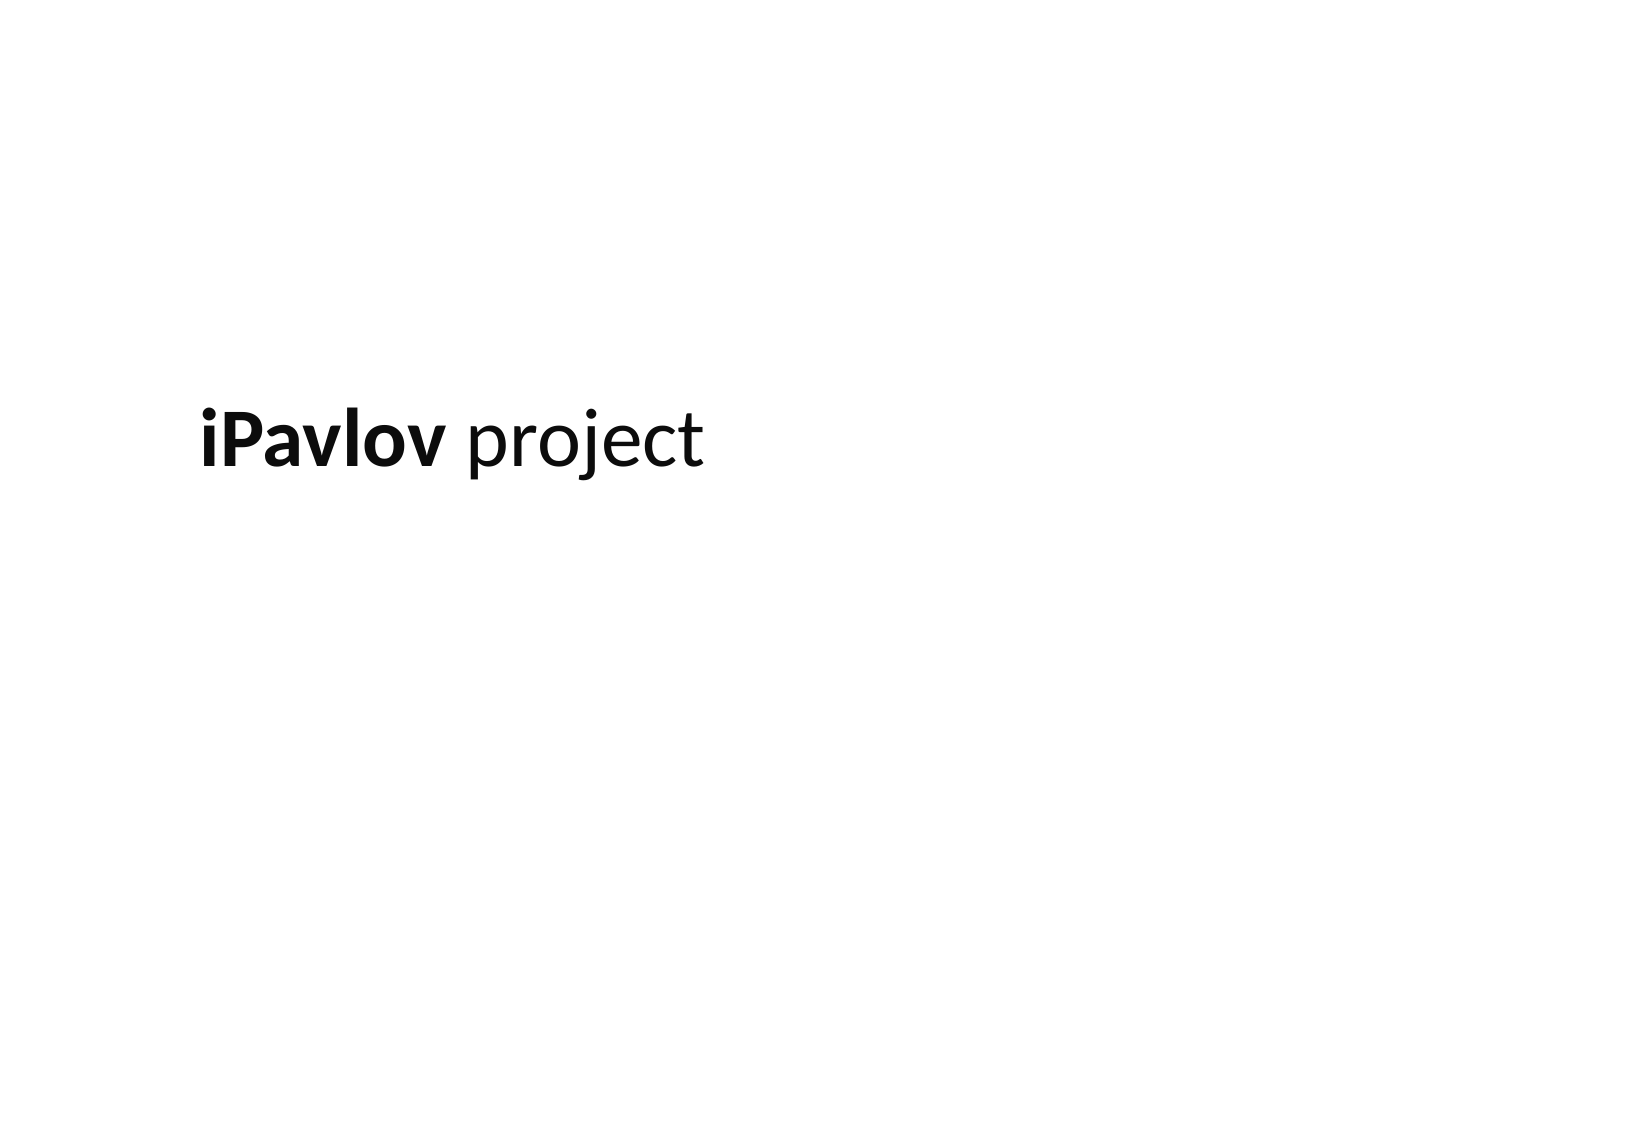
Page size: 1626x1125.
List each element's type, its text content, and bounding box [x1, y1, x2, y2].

title iPavlov project [184, 376, 1134, 616]
